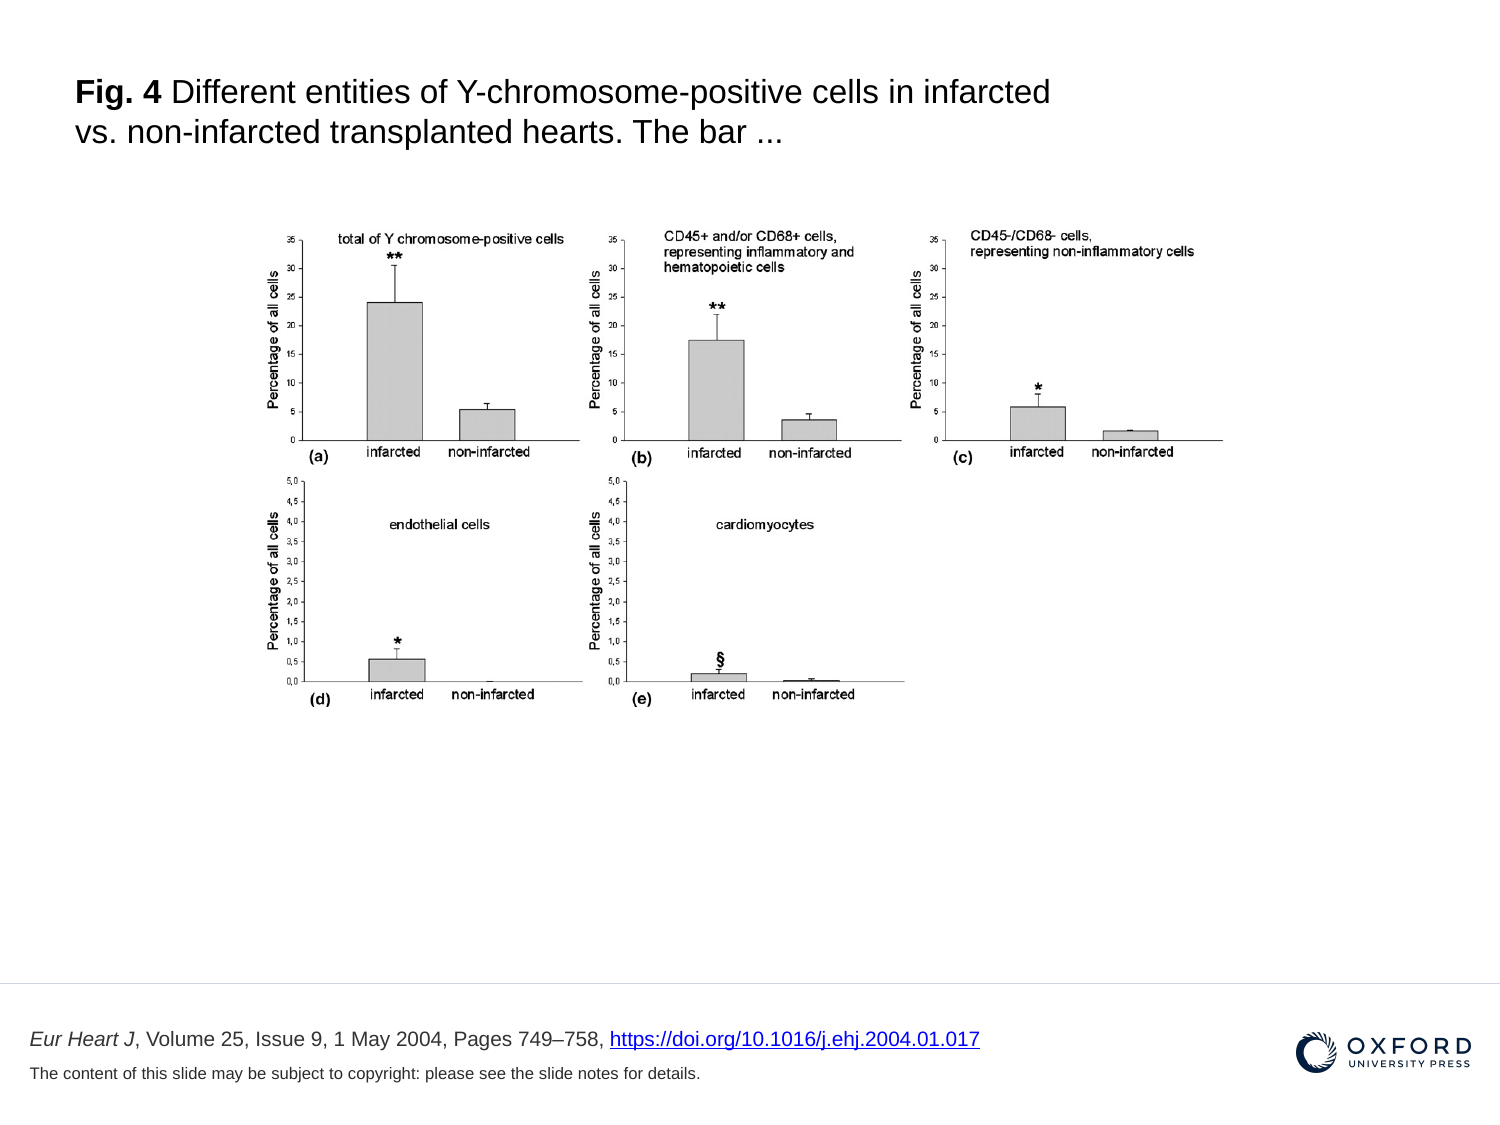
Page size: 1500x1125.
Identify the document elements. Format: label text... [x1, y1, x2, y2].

title Fig. 4 Different entities of Y-chromosome-positive cells in infarcted vs. non-infarcted transplanted hearts. The bar ... [75, 69, 1078, 171]
picture [1296, 1032, 1471, 1073]
picture [262, 224, 1238, 707]
footer Eur Heart J, Volume 25, Issue 9, 1 May 2004, Pages 749–758, https://doi.org/10.1016/j.ehj.2004.01.017 The content of this slide may be subject to copyright: please see the slide notes for details. [0, 983, 1260, 1125]
